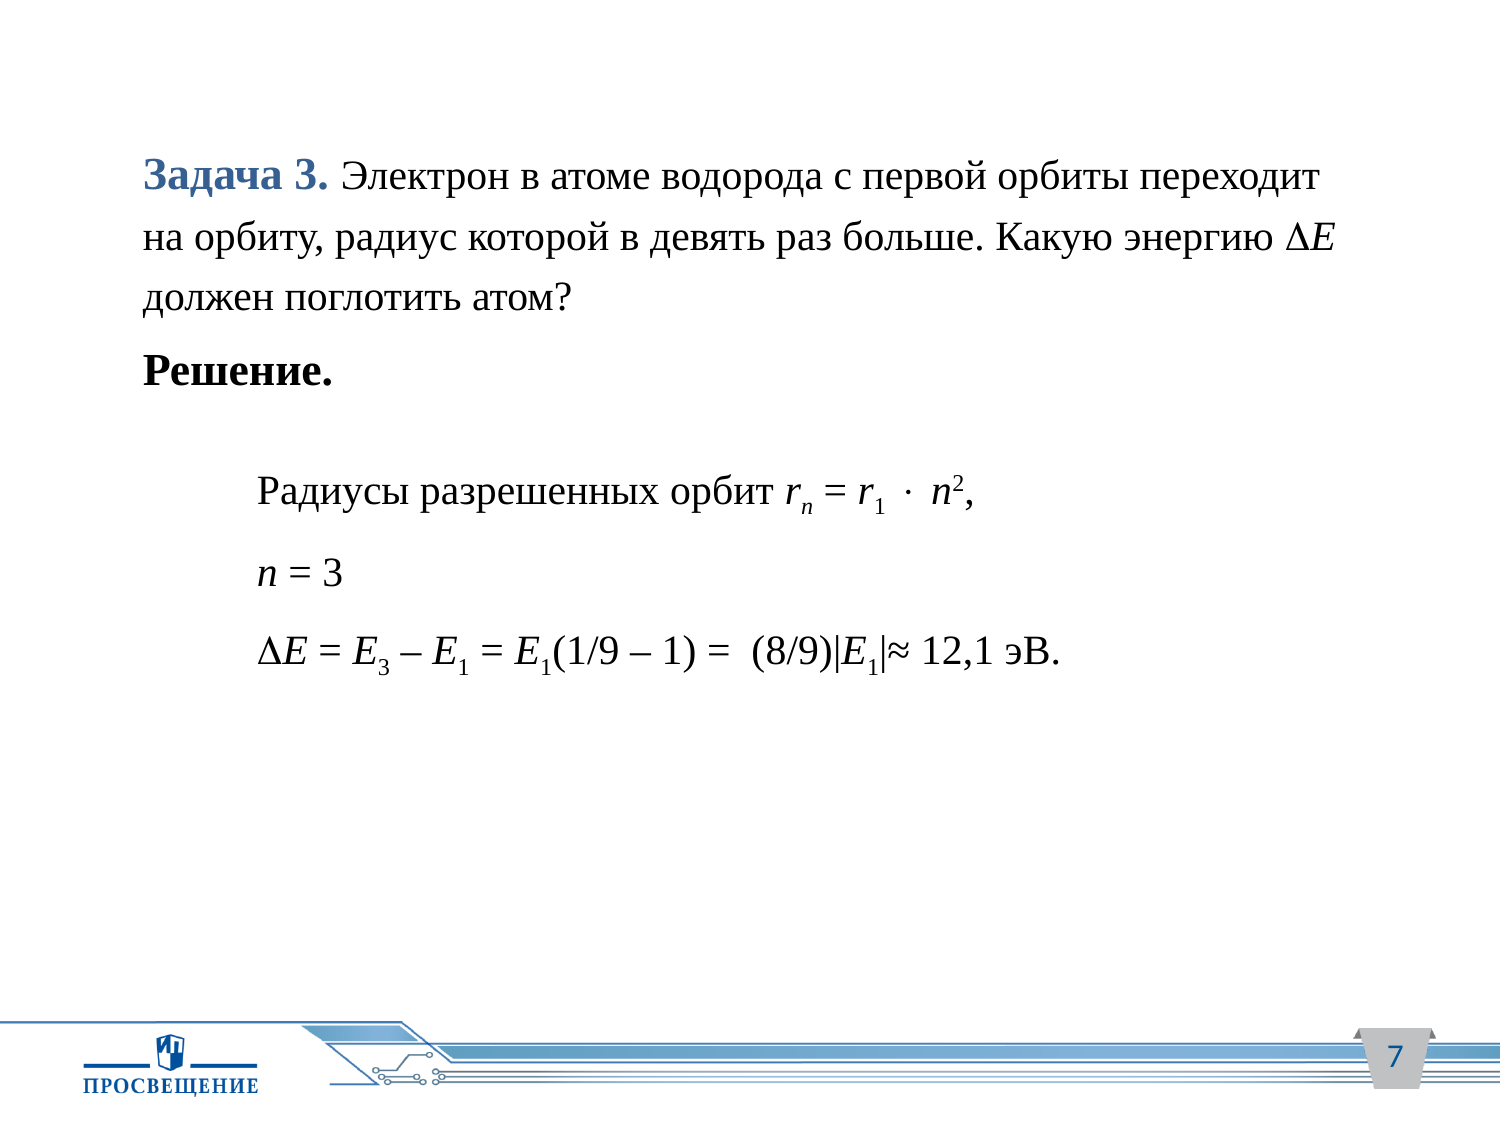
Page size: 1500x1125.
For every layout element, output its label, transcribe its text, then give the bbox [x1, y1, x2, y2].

text_box Задача 3. Электрон в атоме водорода с первой орбиты переходит на орбиту, радиус которой в девять раз больше. Какую энергию Е должен поглотить атом? Решение. [128, 125, 1372, 403]
picture [0, 1021, 1500, 1097]
text_box Радиусы разрешенных орбит rn = r1  n2, n = 3 Е = Е3 – E1 = Е1(1/9 – 1) = (8/9)|Е1|≈ 12,1 эВ. [212, 426, 1288, 688]
slide_number 7 [1378, 1026, 1412, 1083]
